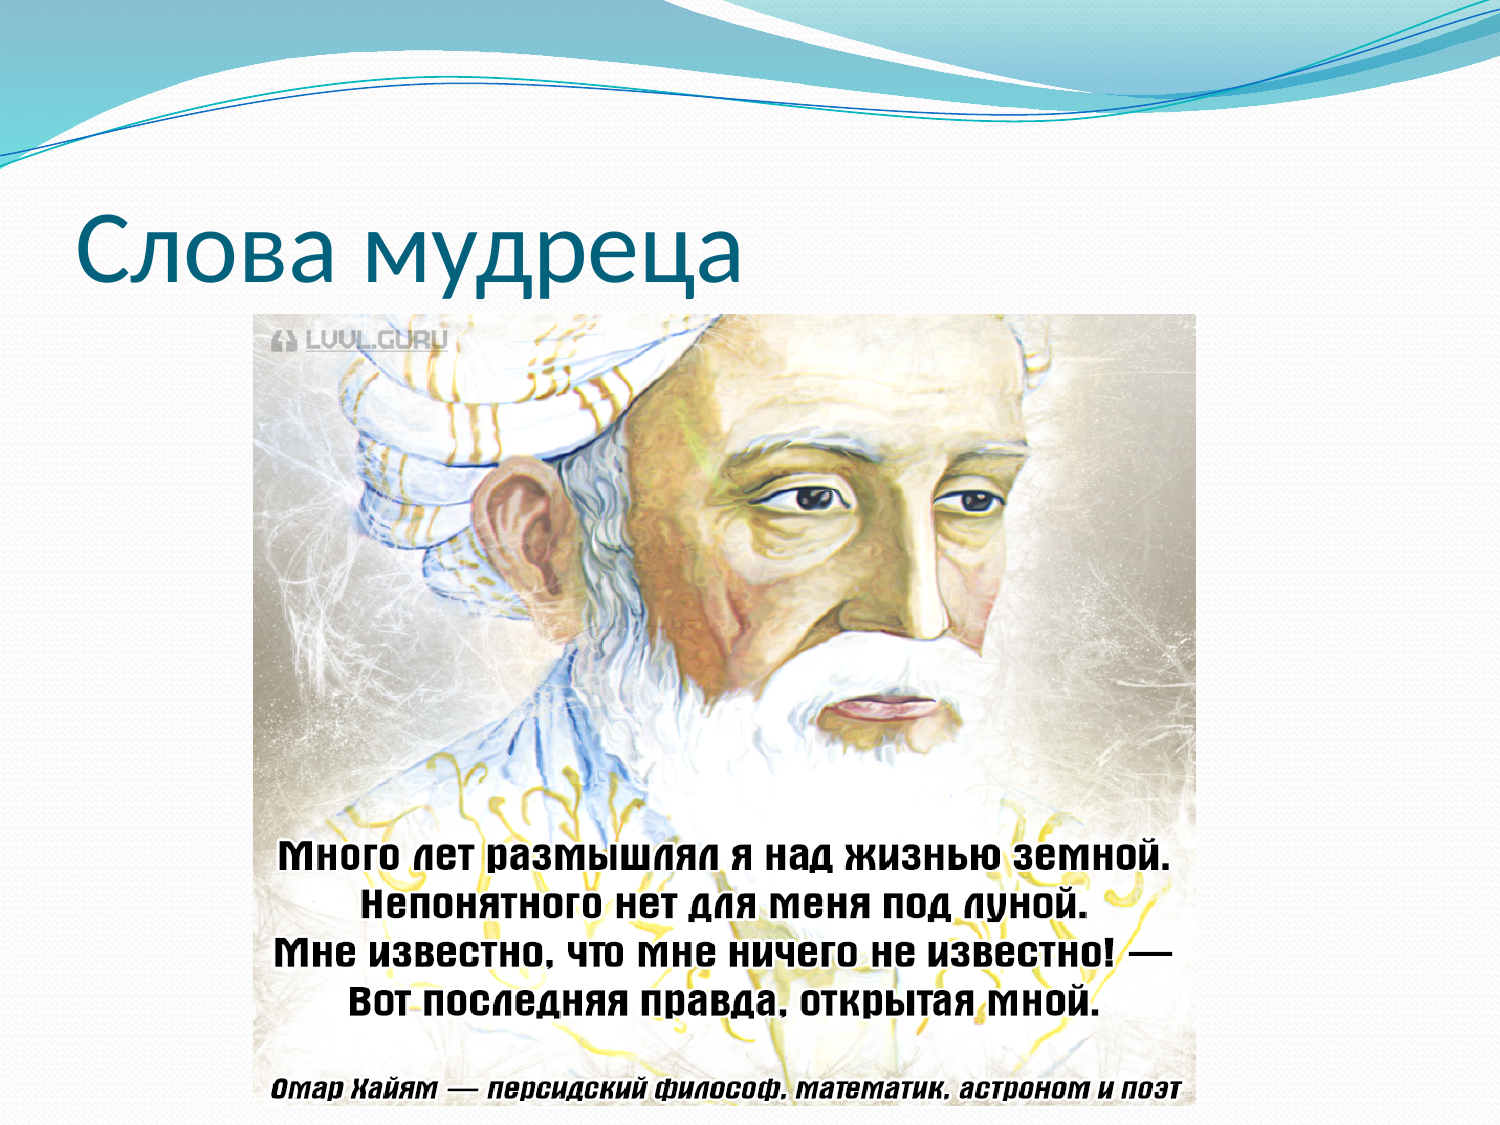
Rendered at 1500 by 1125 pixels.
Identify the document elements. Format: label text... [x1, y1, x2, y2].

title Слова мудреца [75, 115, 1438, 303]
picture [253, 314, 1196, 1107]
